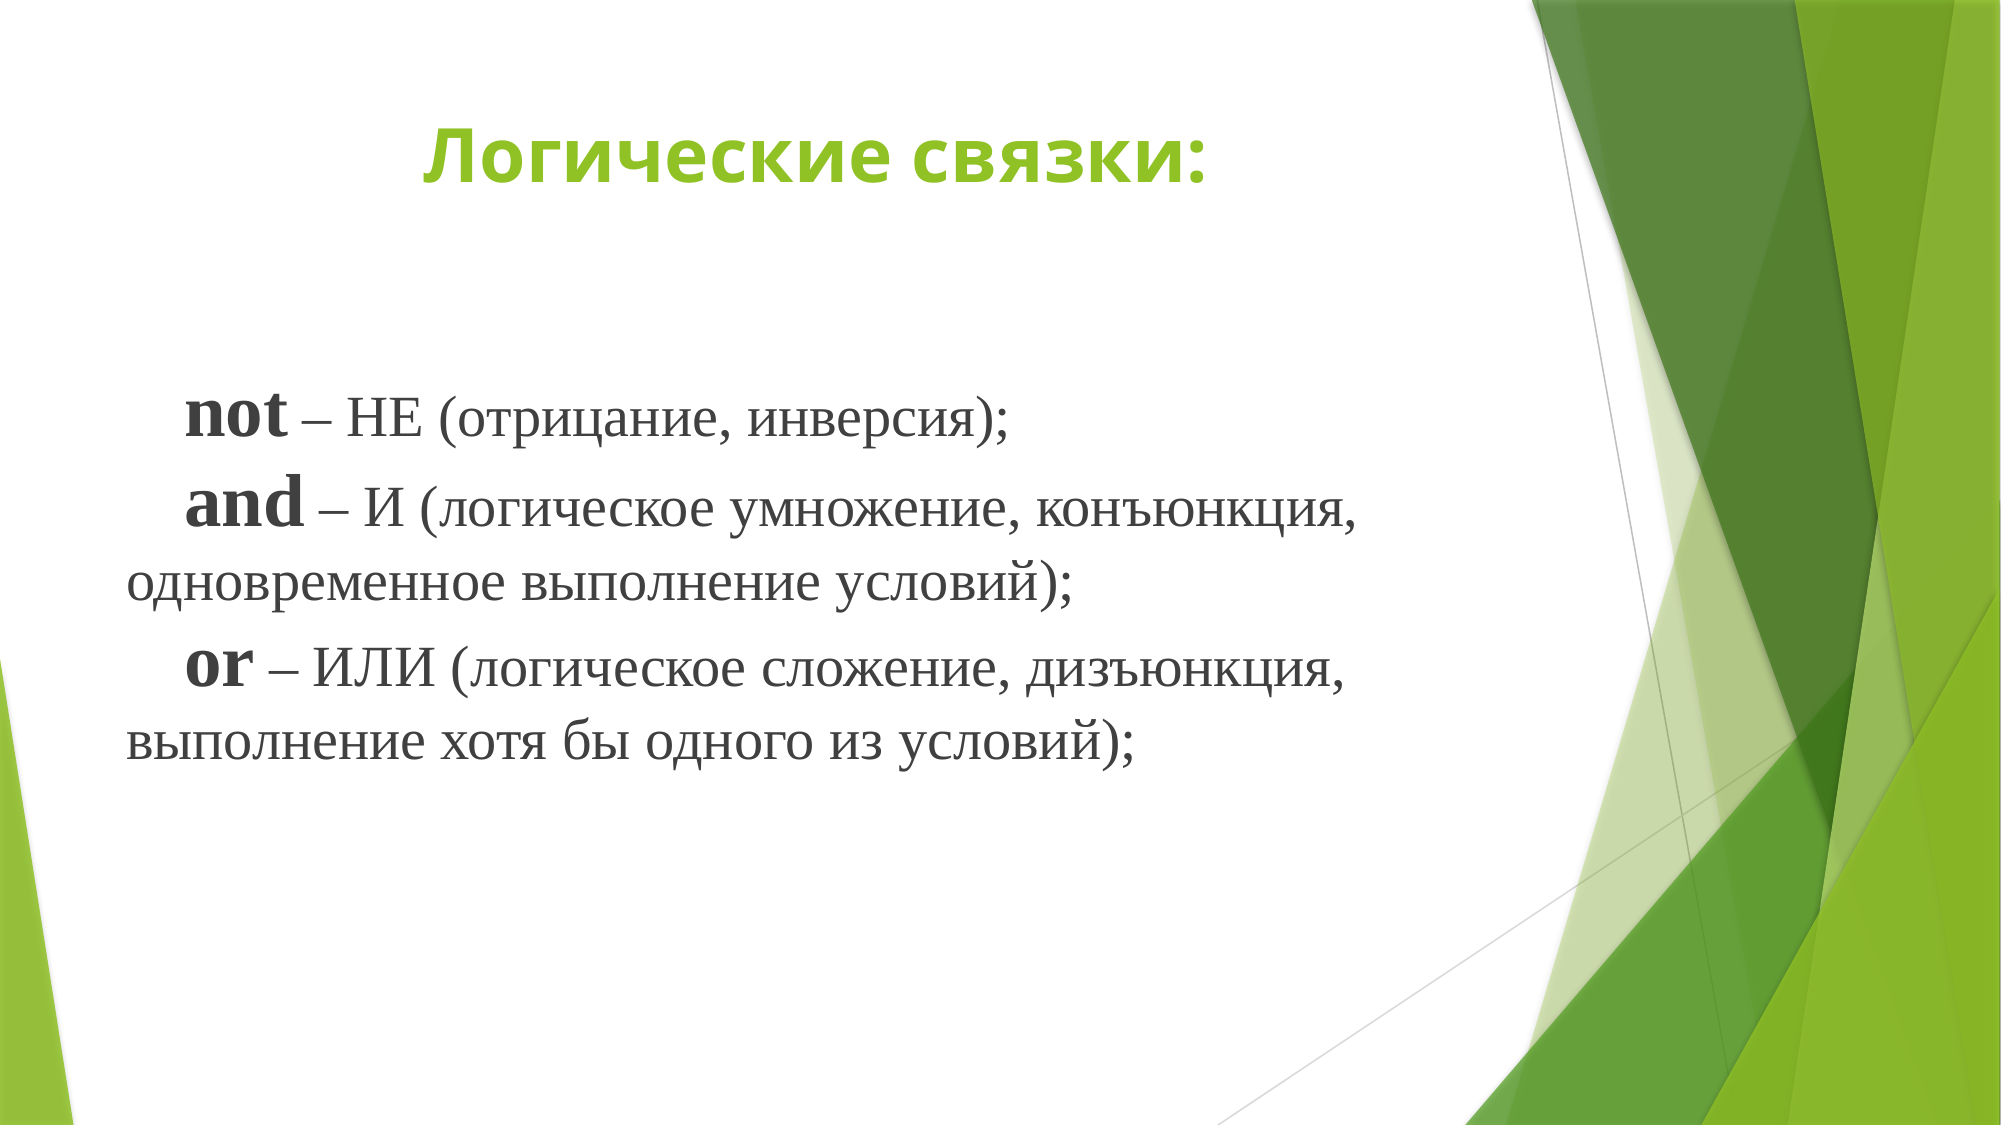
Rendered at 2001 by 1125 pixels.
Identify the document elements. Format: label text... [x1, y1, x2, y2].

title Логические связки: [111, 99, 1522, 317]
list not – НЕ (отрицание, инверсия); and – И (логическое умножение, конъюнкция, одновременное выполнение условий); or – ИЛИ (логическое сложение, дизъюнкция, выполнение хотя бы одного из условий); [111, 354, 1522, 992]
